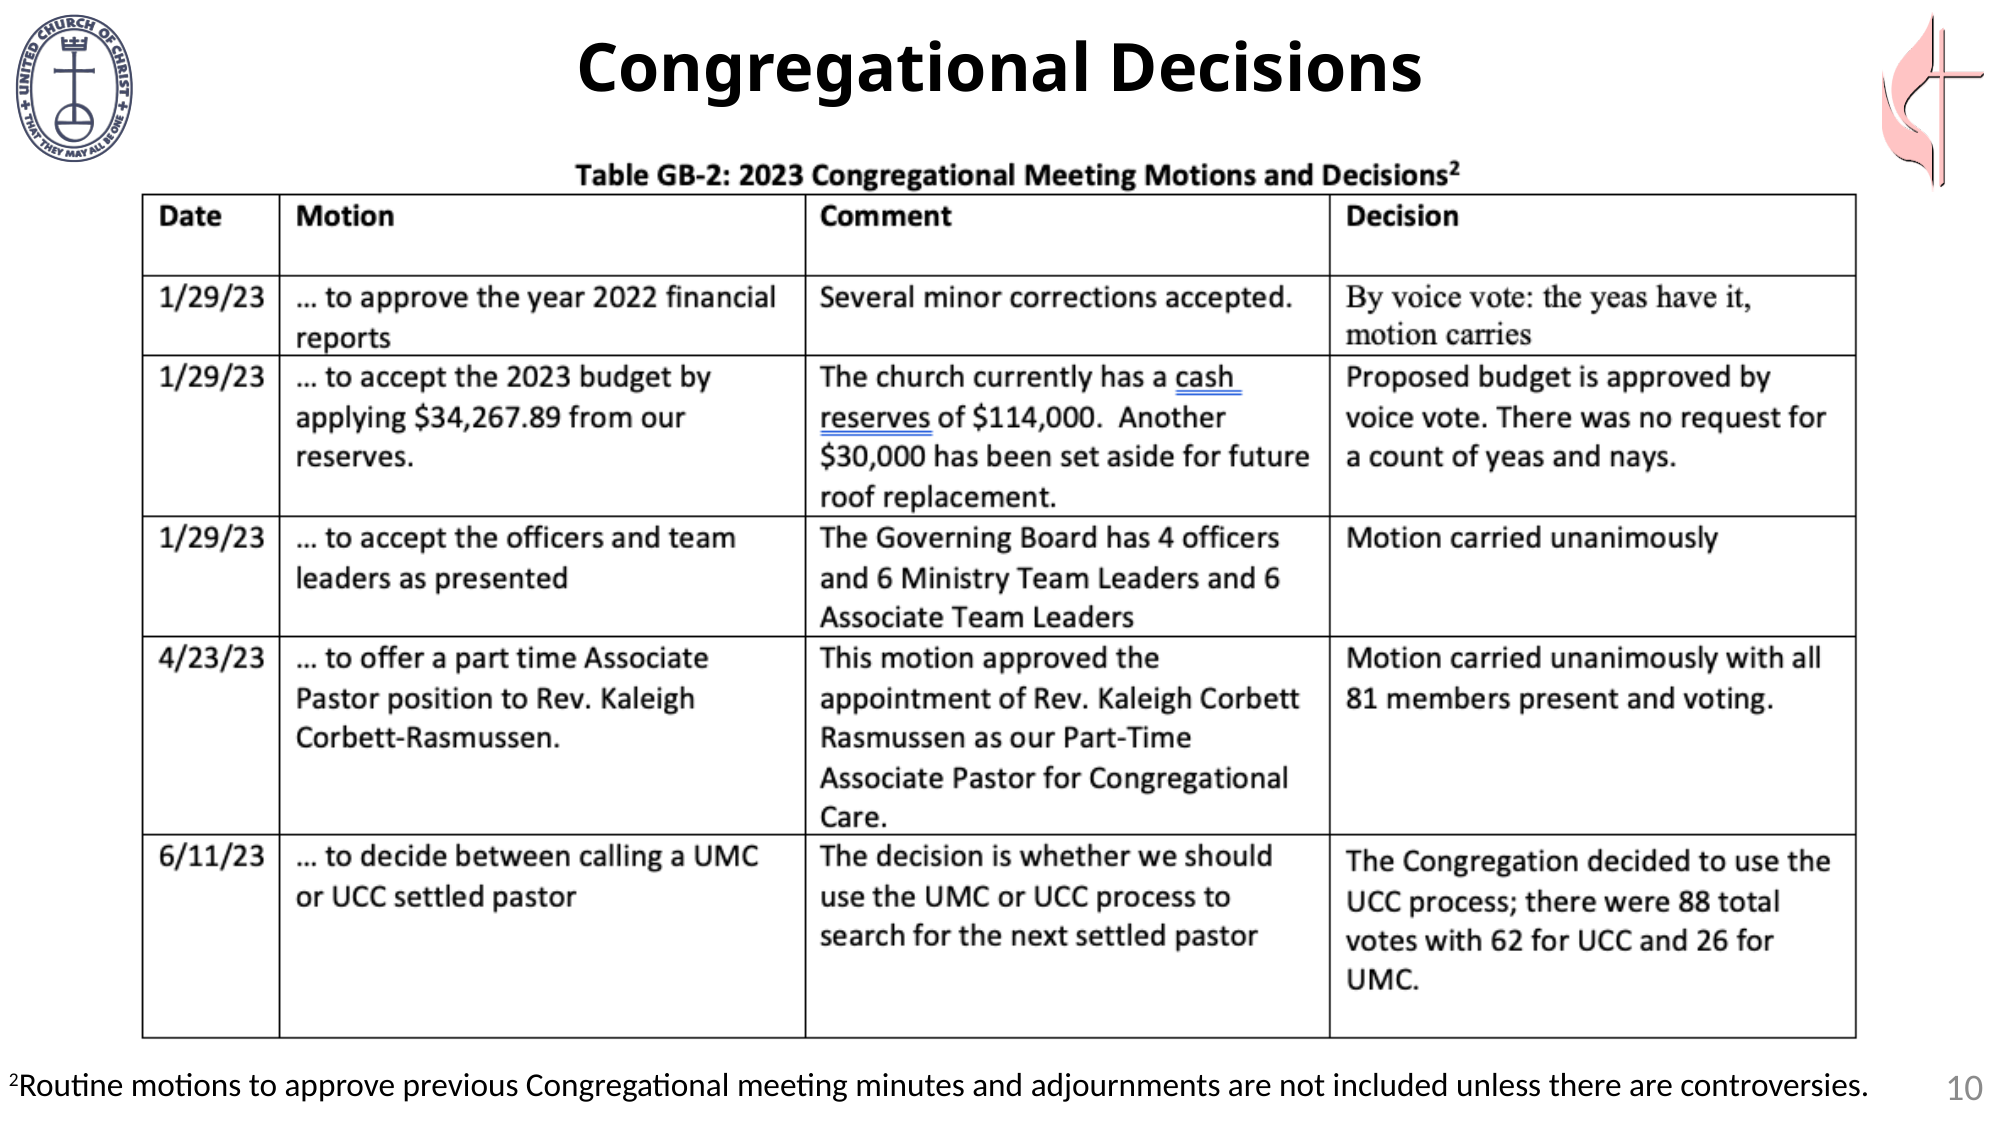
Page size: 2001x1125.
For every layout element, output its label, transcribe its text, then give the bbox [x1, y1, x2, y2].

slide_number 10 [1548, 1055, 1999, 1116]
text_box 2Routine motions to approve previous Congregational meeting minutes and adjournments are not included unless there are controversies. [0, 1055, 1548, 1111]
title Congregational Decisions [137, 14, 1863, 127]
picture [115, 150, 1874, 1056]
